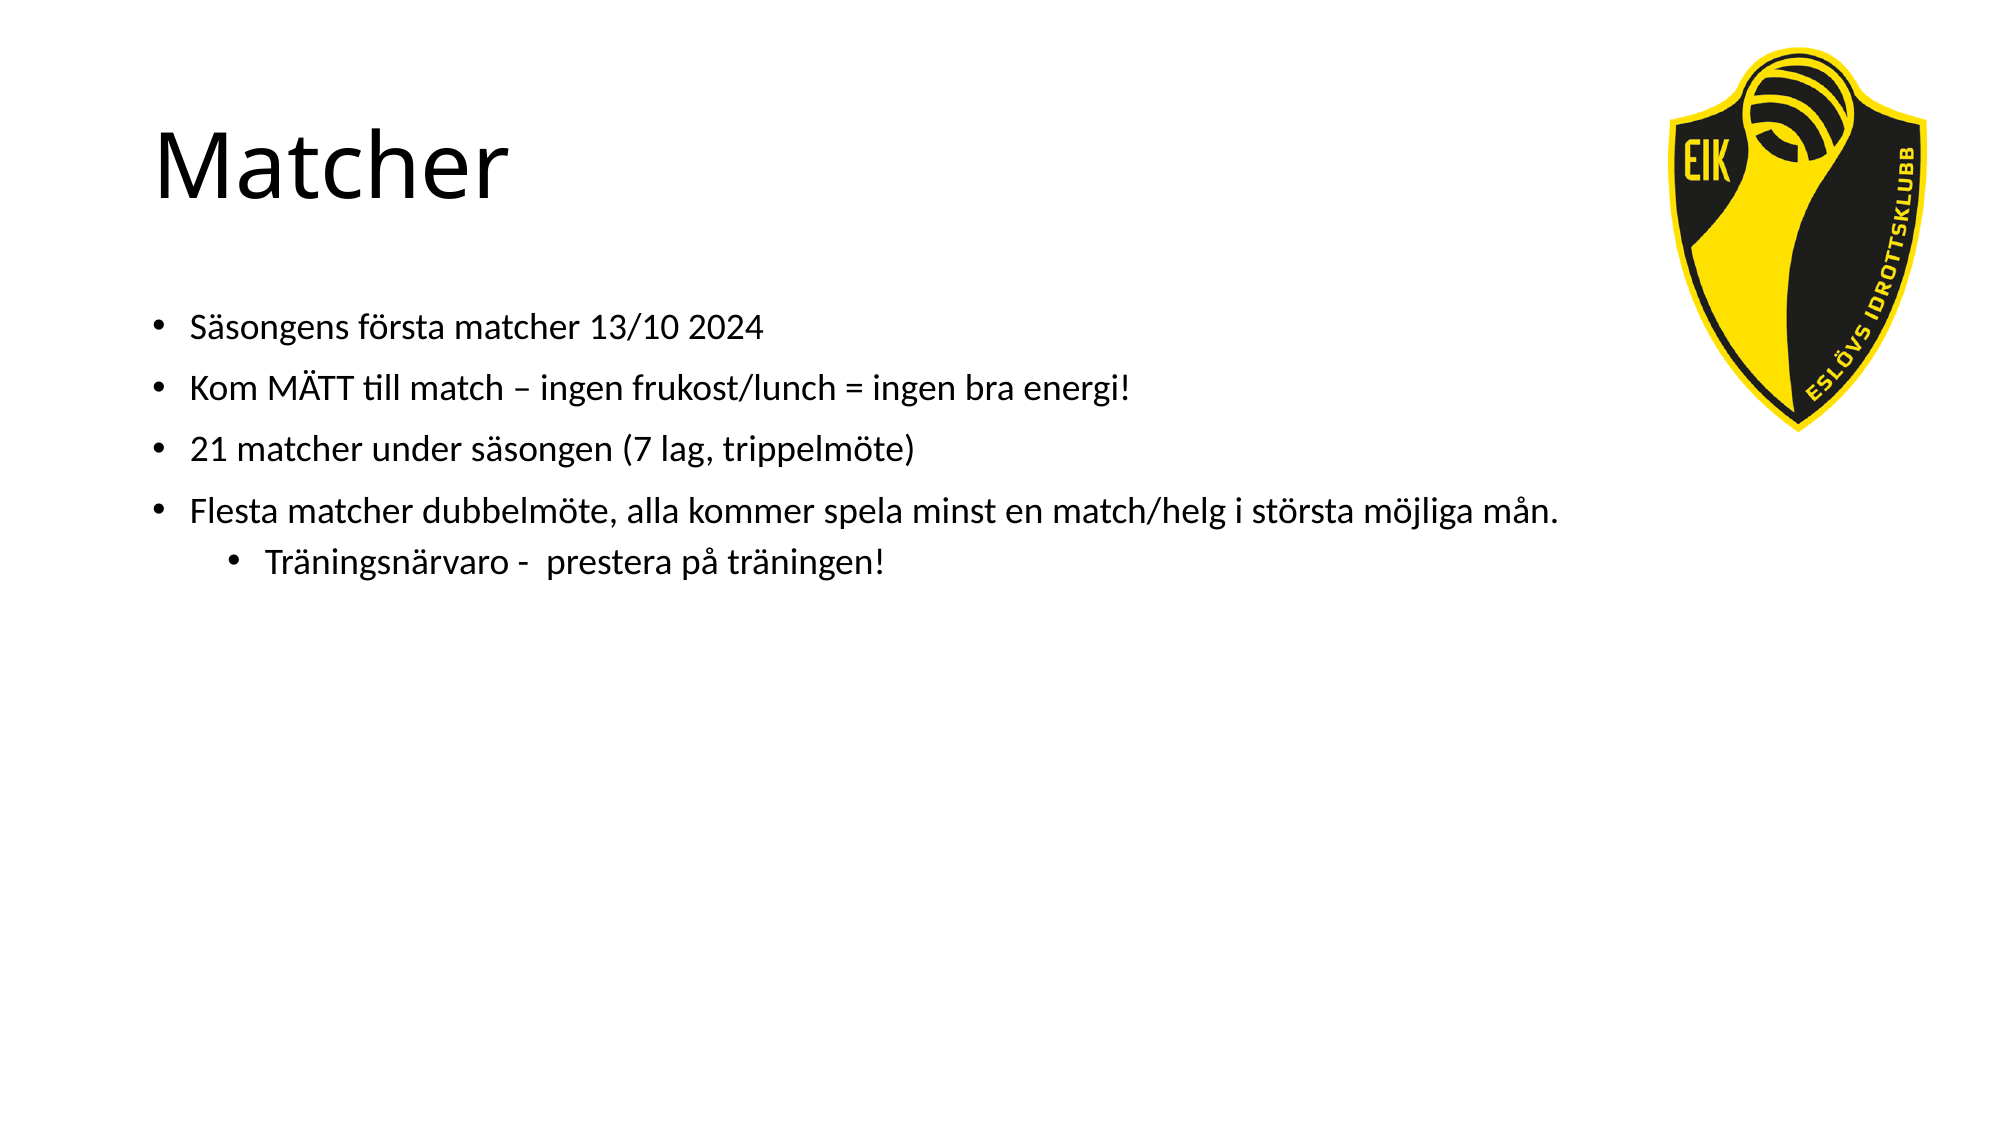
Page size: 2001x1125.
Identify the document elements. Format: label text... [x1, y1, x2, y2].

picture [1650, 30, 1939, 439]
title Matcher [137, 59, 1650, 278]
list Säsongens första matcher 13/10 2024 Kom MÄTT till match – ingen frukost/lunch = ingen bra energi! 21 matcher under säsongen (7 lag, trippelmöte) Flesta matcher dubbelmöte, alla kommer spela minst en match/helg i största möjliga mån. Träningsnärvaro - prestera på träningen! [137, 299, 1863, 1014]
